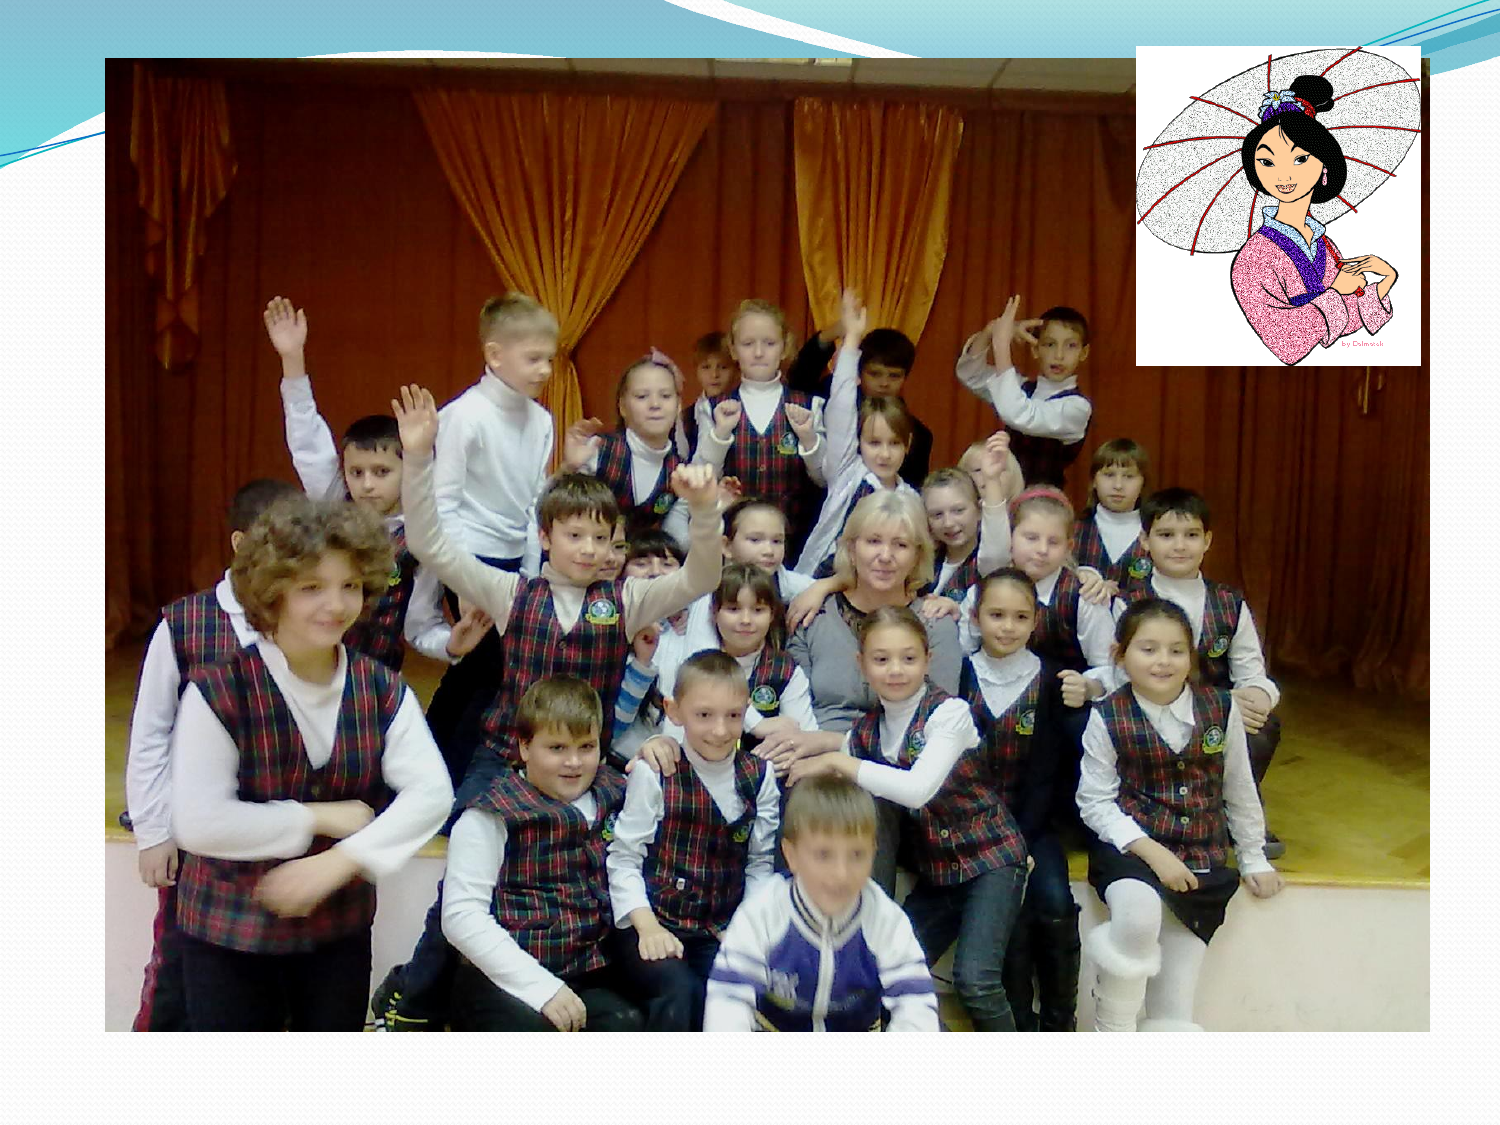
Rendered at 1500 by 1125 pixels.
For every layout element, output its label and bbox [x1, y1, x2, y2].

picture [105, 58, 1430, 1032]
picture [1136, 46, 1421, 366]
